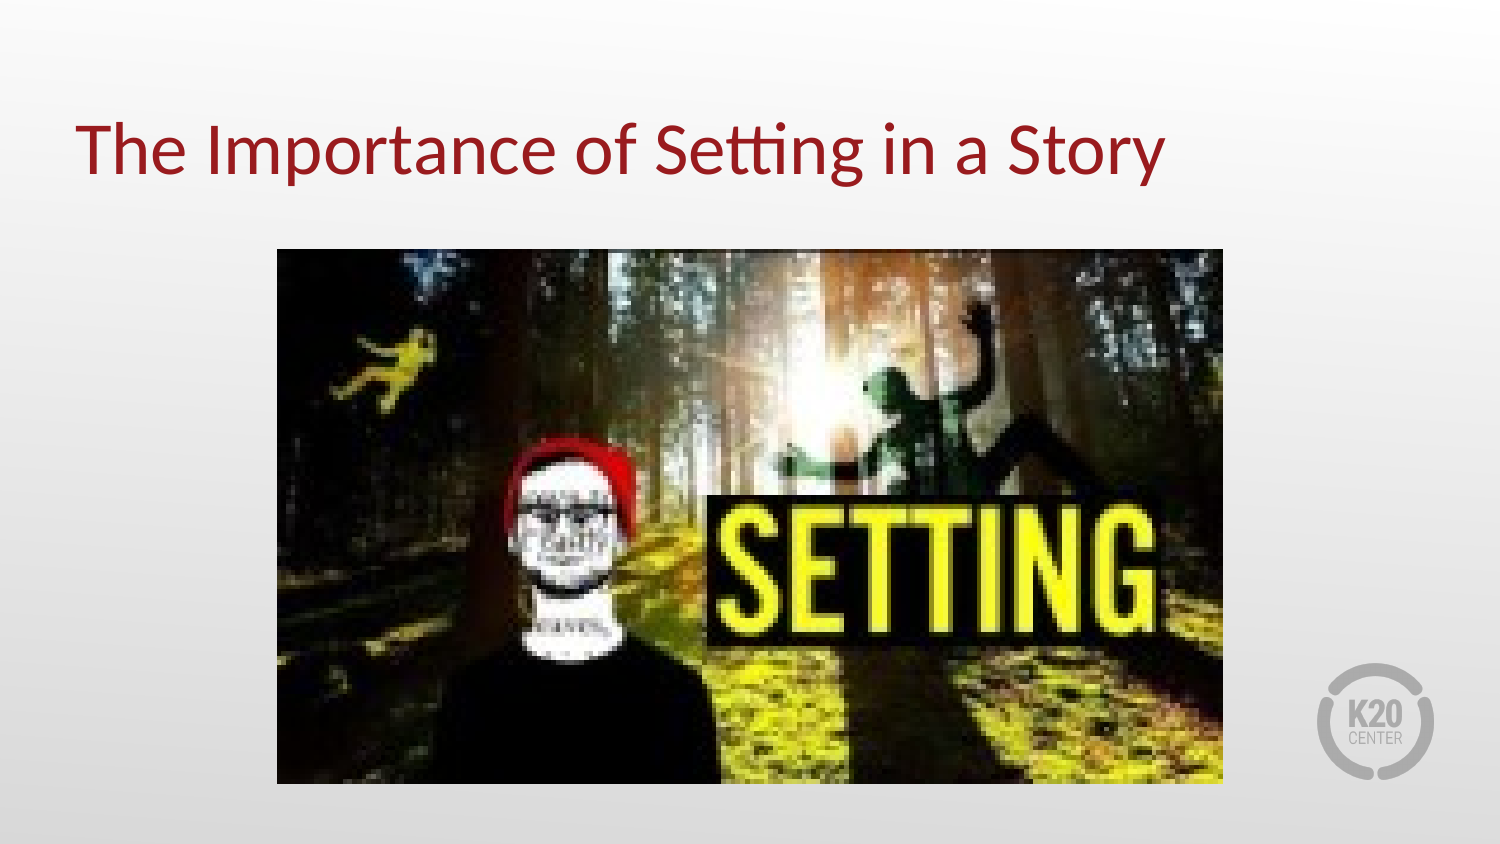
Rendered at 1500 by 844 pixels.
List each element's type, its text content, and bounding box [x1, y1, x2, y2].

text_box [275, 248, 1225, 785]
title The Importance of Setting in a Story [75, 49, 1425, 190]
picture [1300, 646, 1451, 797]
